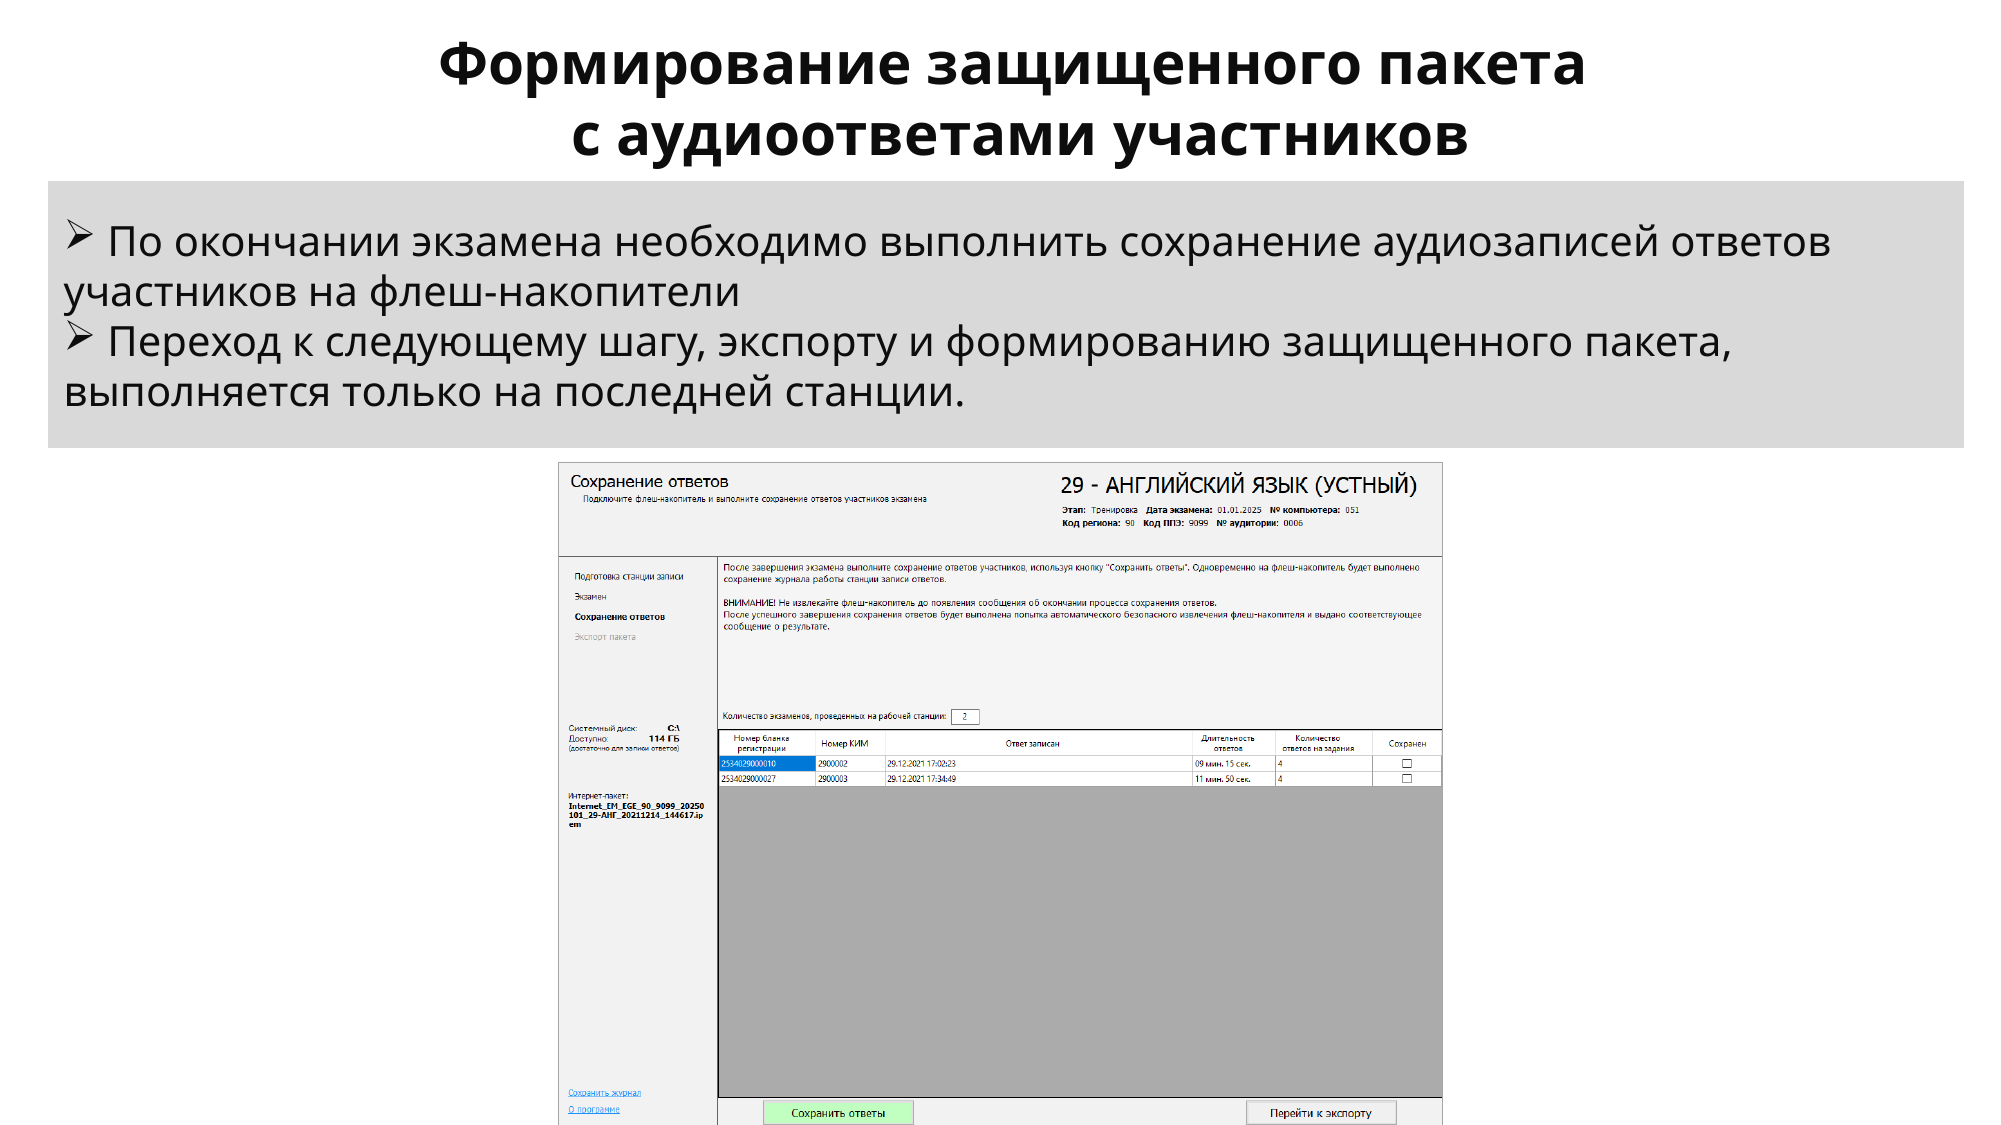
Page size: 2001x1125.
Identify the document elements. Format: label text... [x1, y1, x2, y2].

title Формирование защищенного пакета с аудиоответами участников [59, 22, 1983, 172]
picture [557, 462, 1442, 1125]
text_box По окончании экзамена необходимо выполнить сохранение аудиозаписей ответов участников на флеш-накопители Переход к следующему шагу, экспорту и формированию защищенного пакета, выполняется только на последней станции. [48, 181, 1964, 448]
